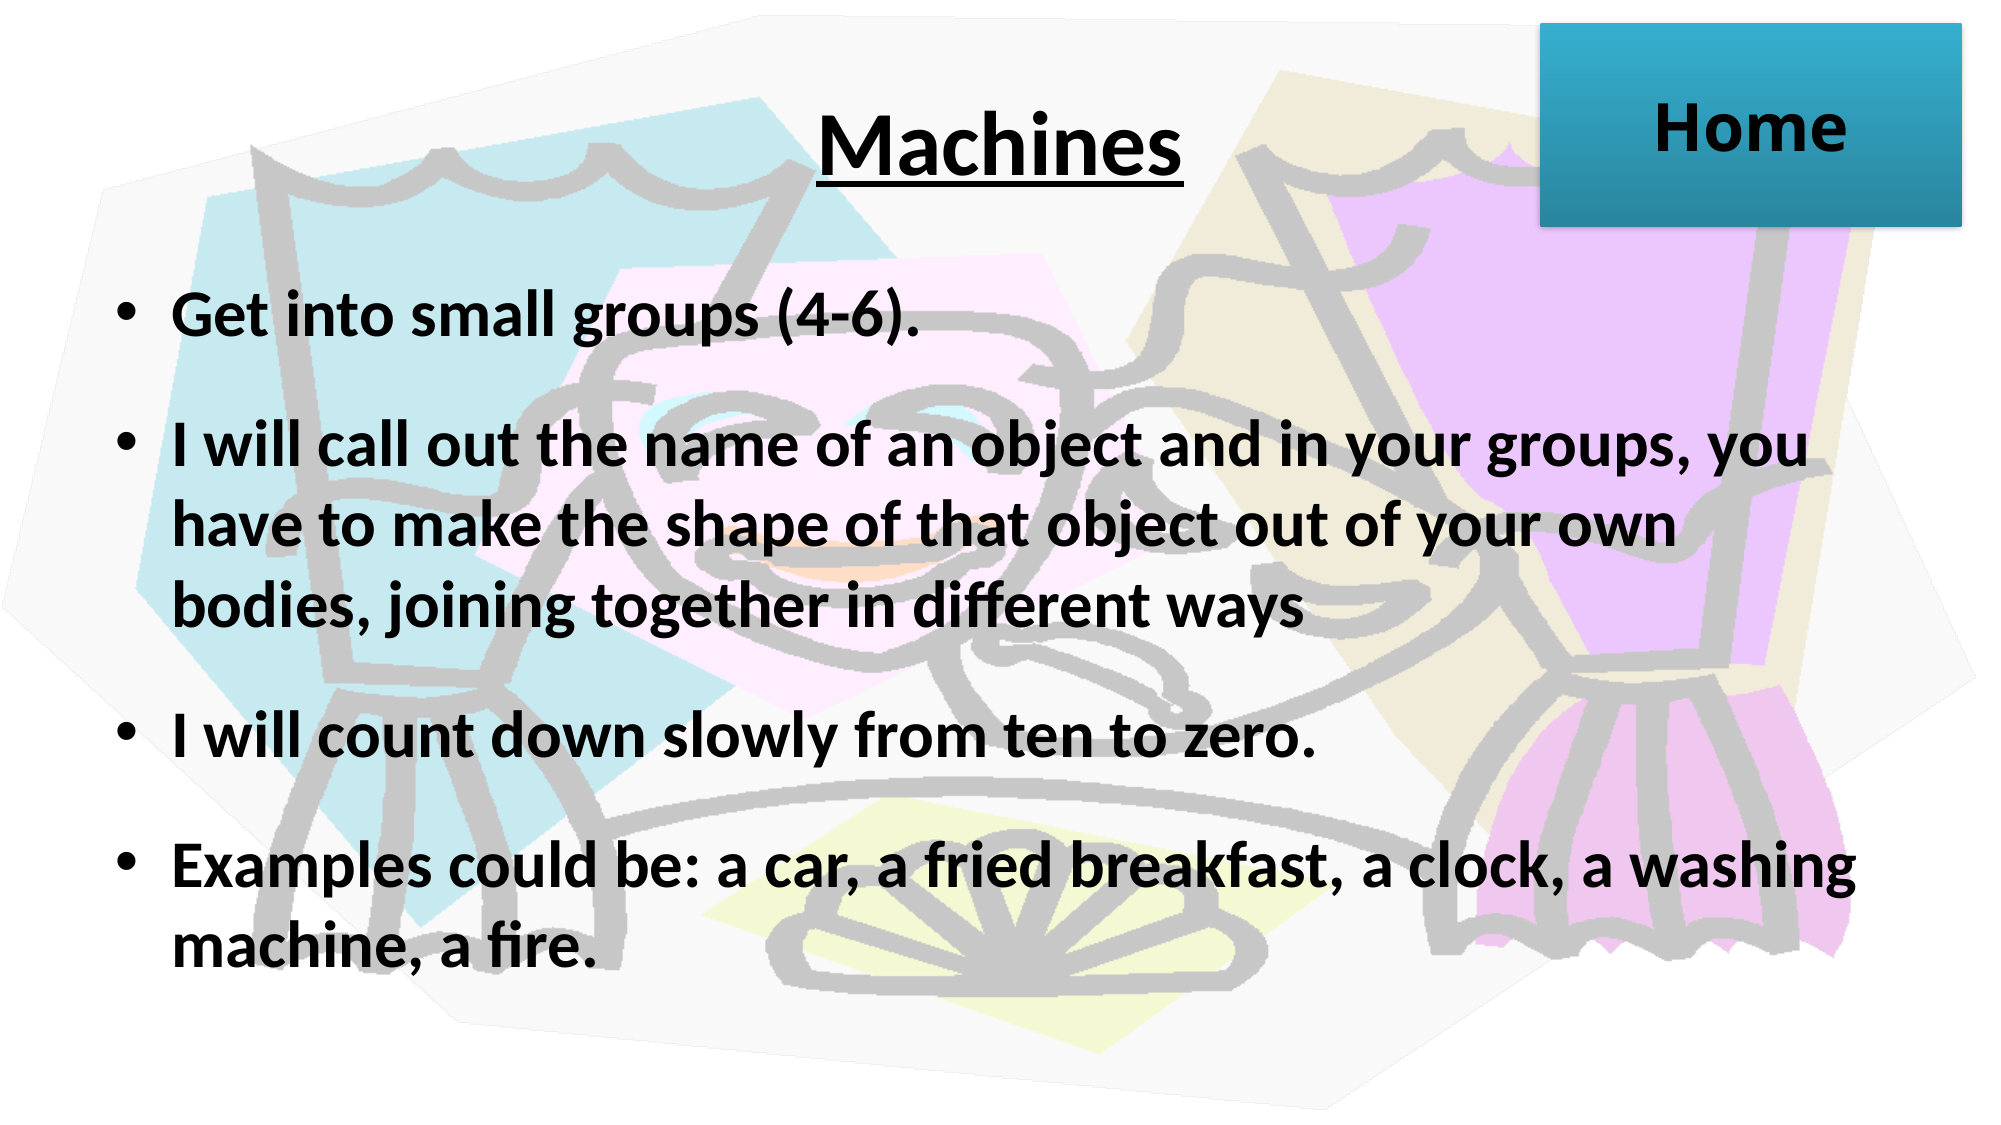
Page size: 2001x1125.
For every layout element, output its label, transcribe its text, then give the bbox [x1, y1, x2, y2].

list Get into small groups (4-6). I will call out the name of an object and in your groups, you have to make the shape of that object out of your own bodies, joining together in different ways I will count down slowly from ten to zero. Examples could be: a car, a fried breakfast, a clock, a washing machine, a fire. [99, 262, 1900, 1005]
title Machines [99, 45, 1539, 233]
text_box Home [1540, 23, 1962, 227]
